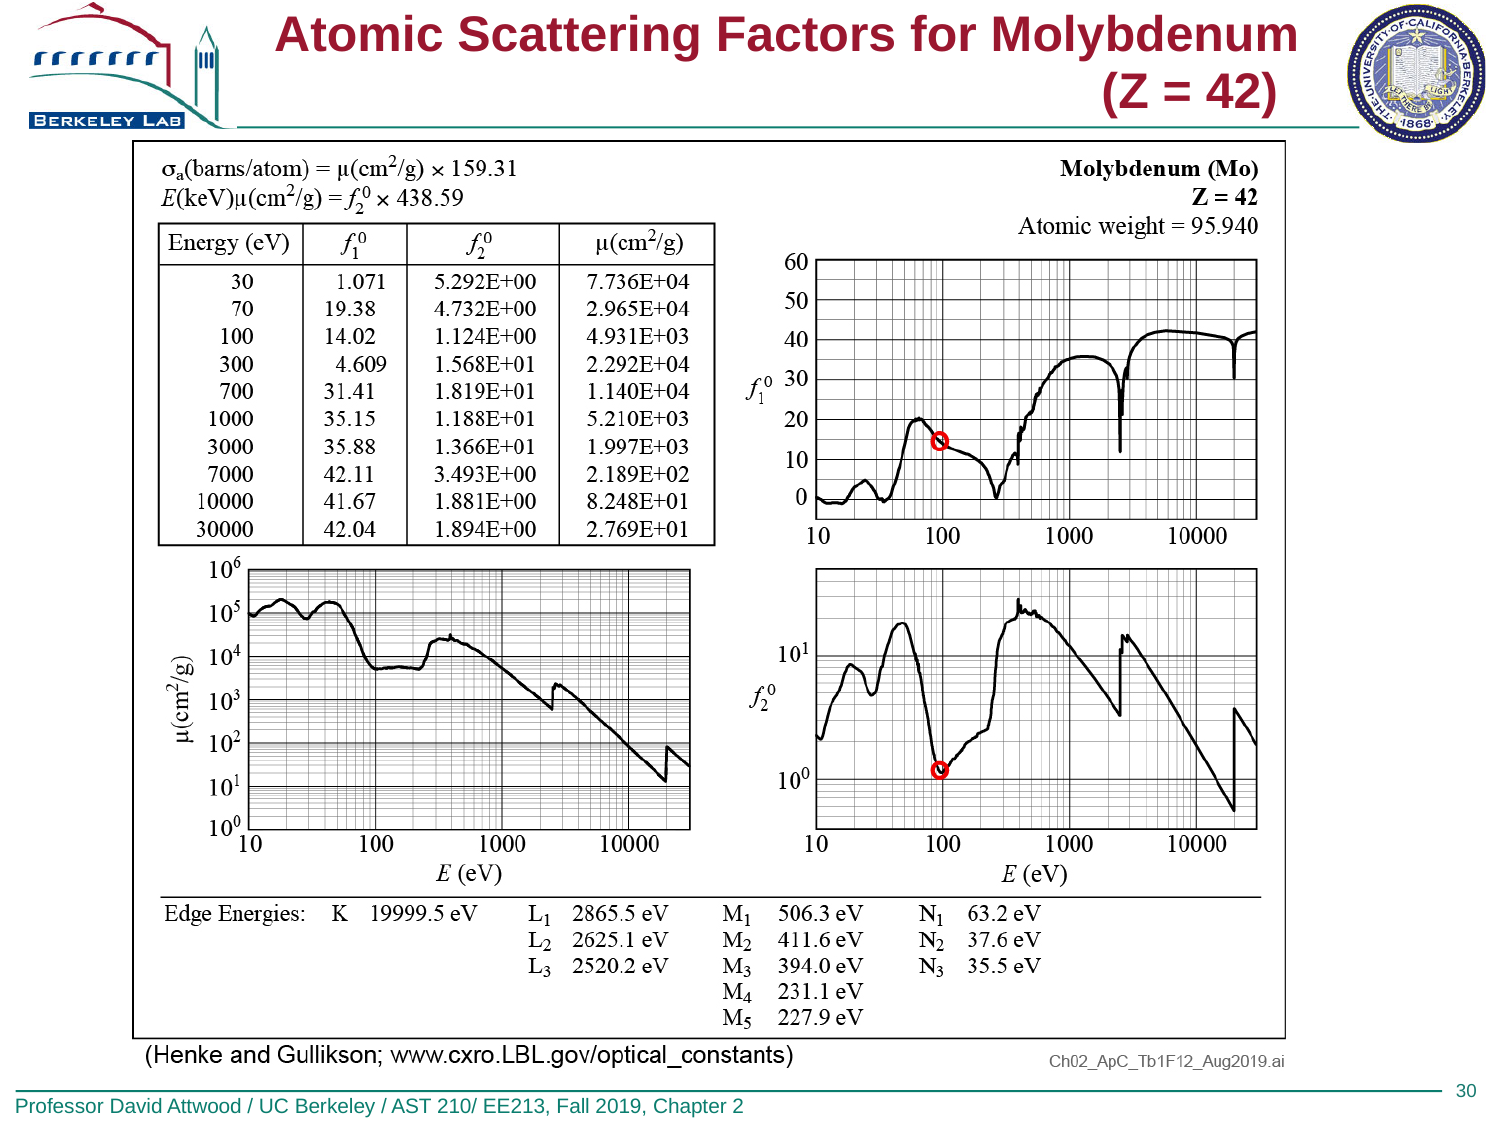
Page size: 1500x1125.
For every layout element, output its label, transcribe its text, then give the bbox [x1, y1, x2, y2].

title Atomic Scattering Factors for Molybdenum (Z = 42) [230, 0, 1384, 126]
picture [28, 2, 237, 129]
picture [132, 139, 1286, 1073]
picture [1347, 4, 1486, 143]
slide_number 30 [1426, 1070, 1493, 1100]
text_box [0, 0, 230, 153]
